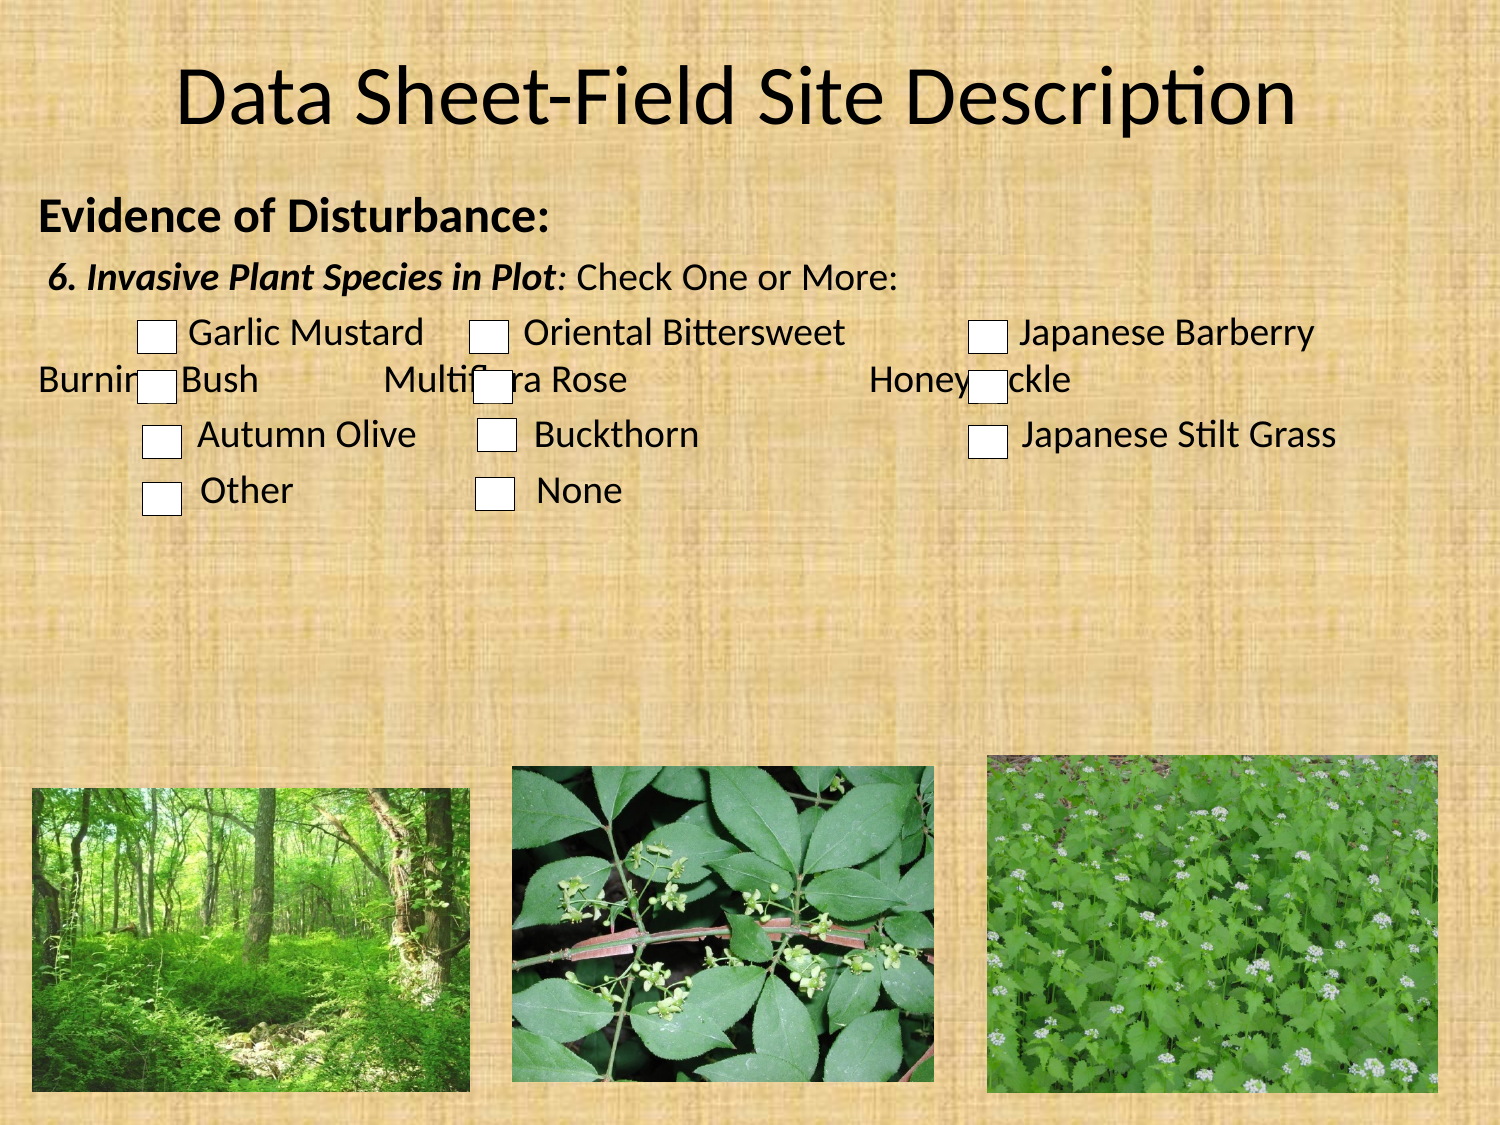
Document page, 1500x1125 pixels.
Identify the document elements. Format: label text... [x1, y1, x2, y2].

text_box [966, 318, 1009, 355]
text_box [135, 368, 179, 405]
text_box [473, 475, 516, 512]
text_box [966, 368, 1009, 405]
text_box [467, 318, 510, 355]
text_box [966, 423, 1009, 460]
text_box Data Sheet-Field Site Description [62, 0, 1413, 185]
text_box [140, 423, 183, 460]
picture [0, 0, 1500, 1125]
text_box [475, 416, 518, 453]
list Evidence of Disturbance: 6. Invasive Plant Species in Plot: Check One or More: Garlic Mustard Oriental Bittersweet Japanese Barberry Burning Bush Multiflora Rose Honeysuckle Autumn Olive Buckthorn Japanese Stilt Grass Other None [23, 174, 1424, 918]
text_box [140, 481, 183, 518]
text_box [135, 318, 179, 355]
text_box [471, 368, 515, 405]
